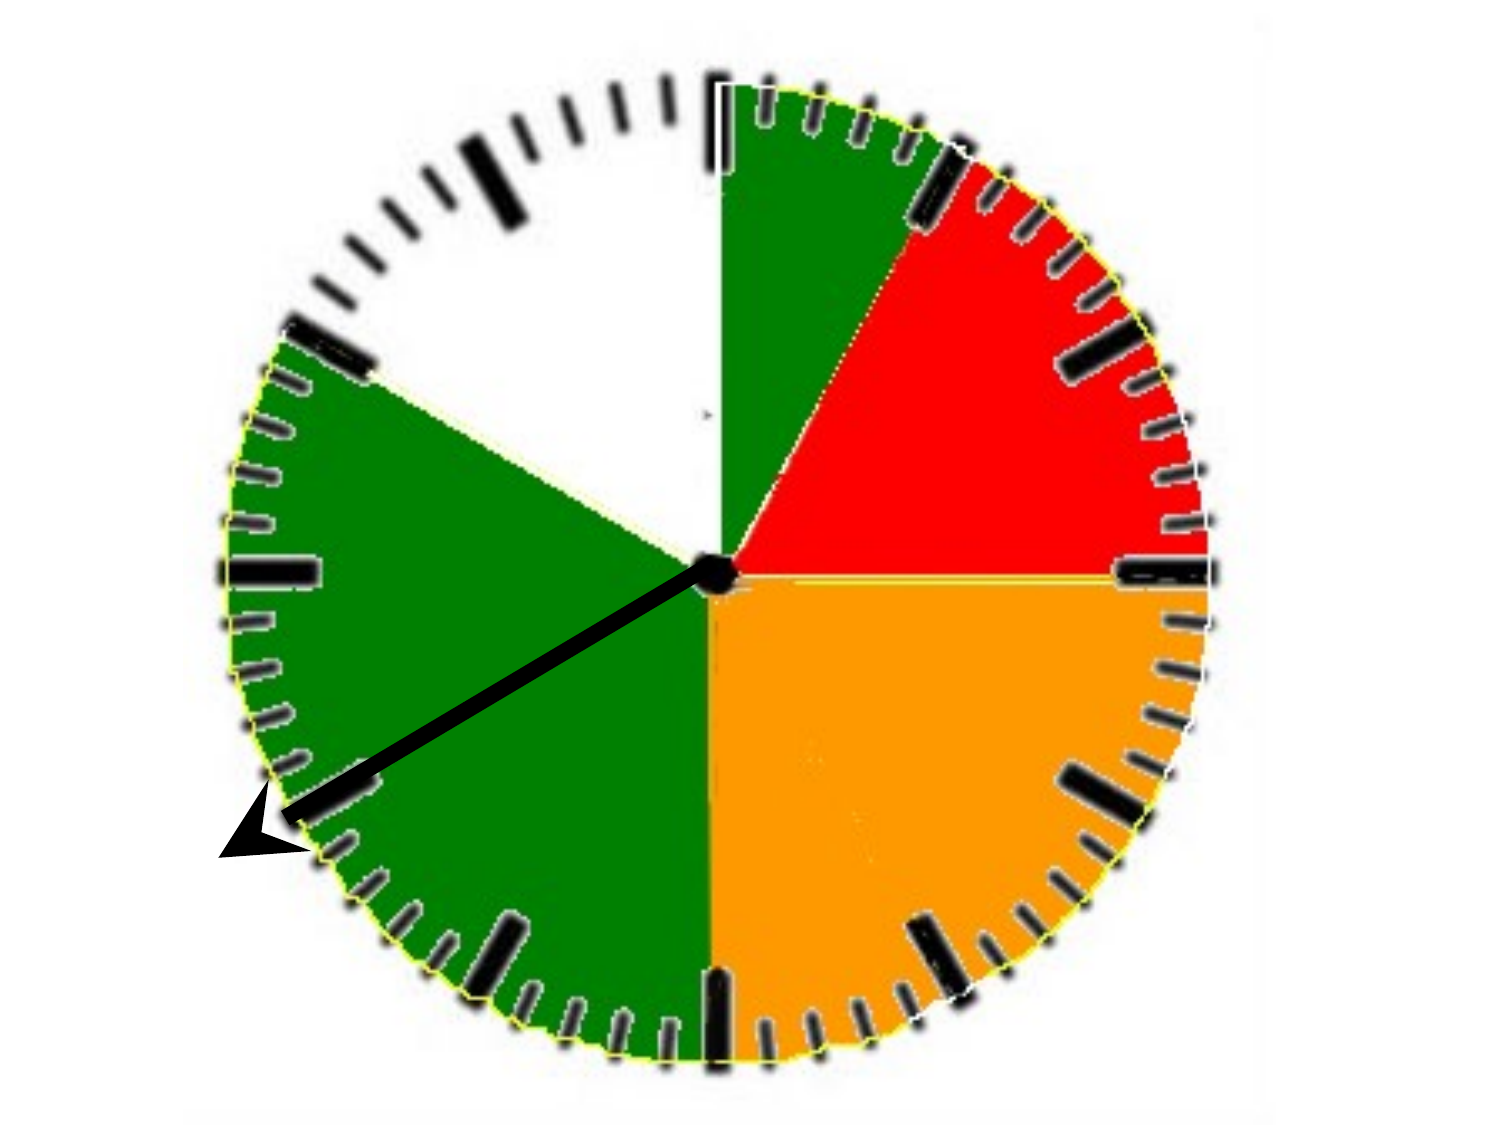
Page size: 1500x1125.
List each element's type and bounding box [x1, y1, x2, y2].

picture [182, 5, 1306, 1125]
text_box [218, 562, 715, 858]
